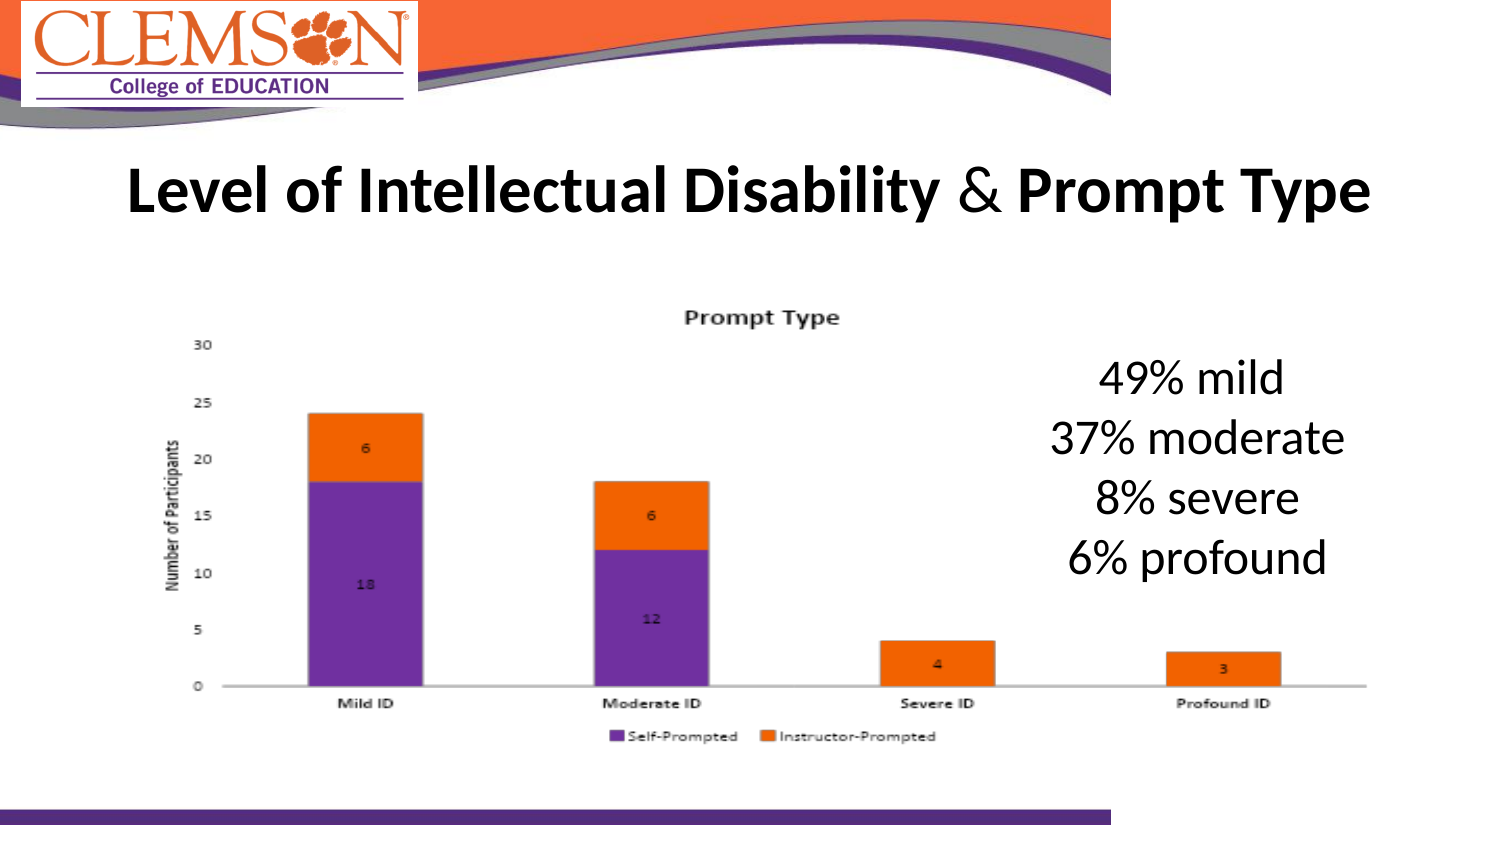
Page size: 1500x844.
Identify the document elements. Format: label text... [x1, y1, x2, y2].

picture [0, 0, 1388, 826]
text_box Level of Intellectual Disability & Prompt Type [1116, 138, 1444, 211]
